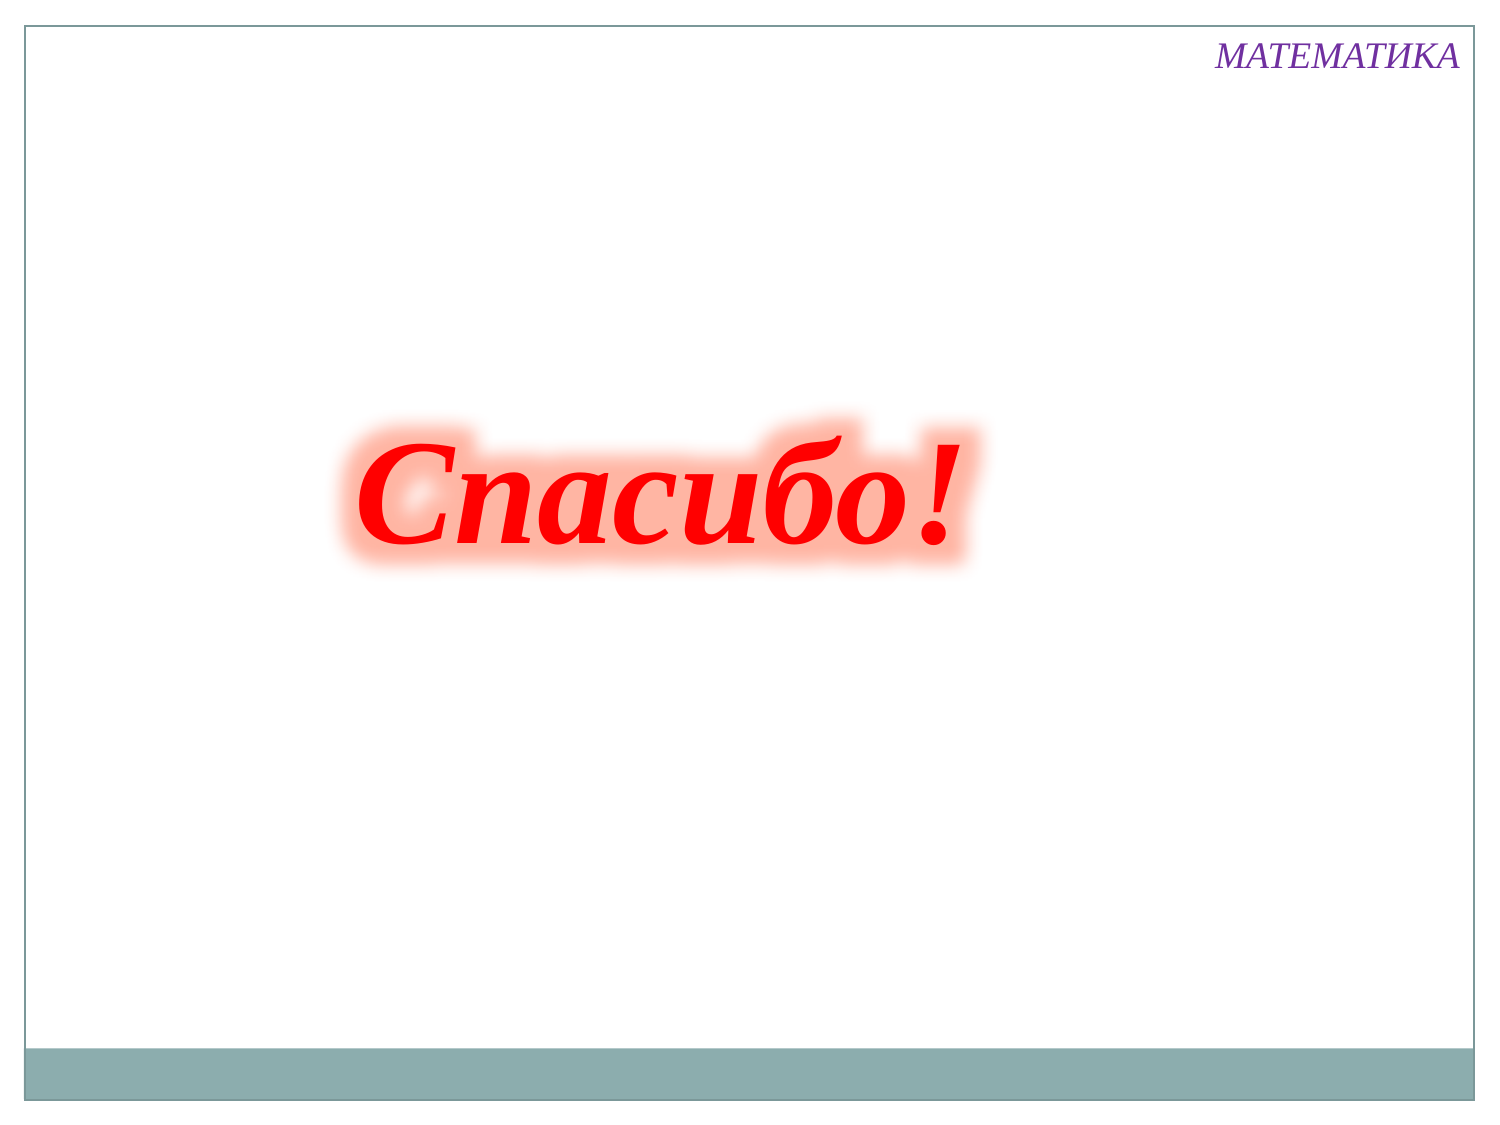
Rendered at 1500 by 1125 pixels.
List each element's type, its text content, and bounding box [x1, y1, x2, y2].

text_box Спасибо! [339, 386, 1055, 582]
text_box 7 – 1 – 3 [329, 375, 1069, 595]
text_box 4 [335, 381, 1063, 589]
text_box МАТЕМАТИКА [1200, 23, 1476, 84]
